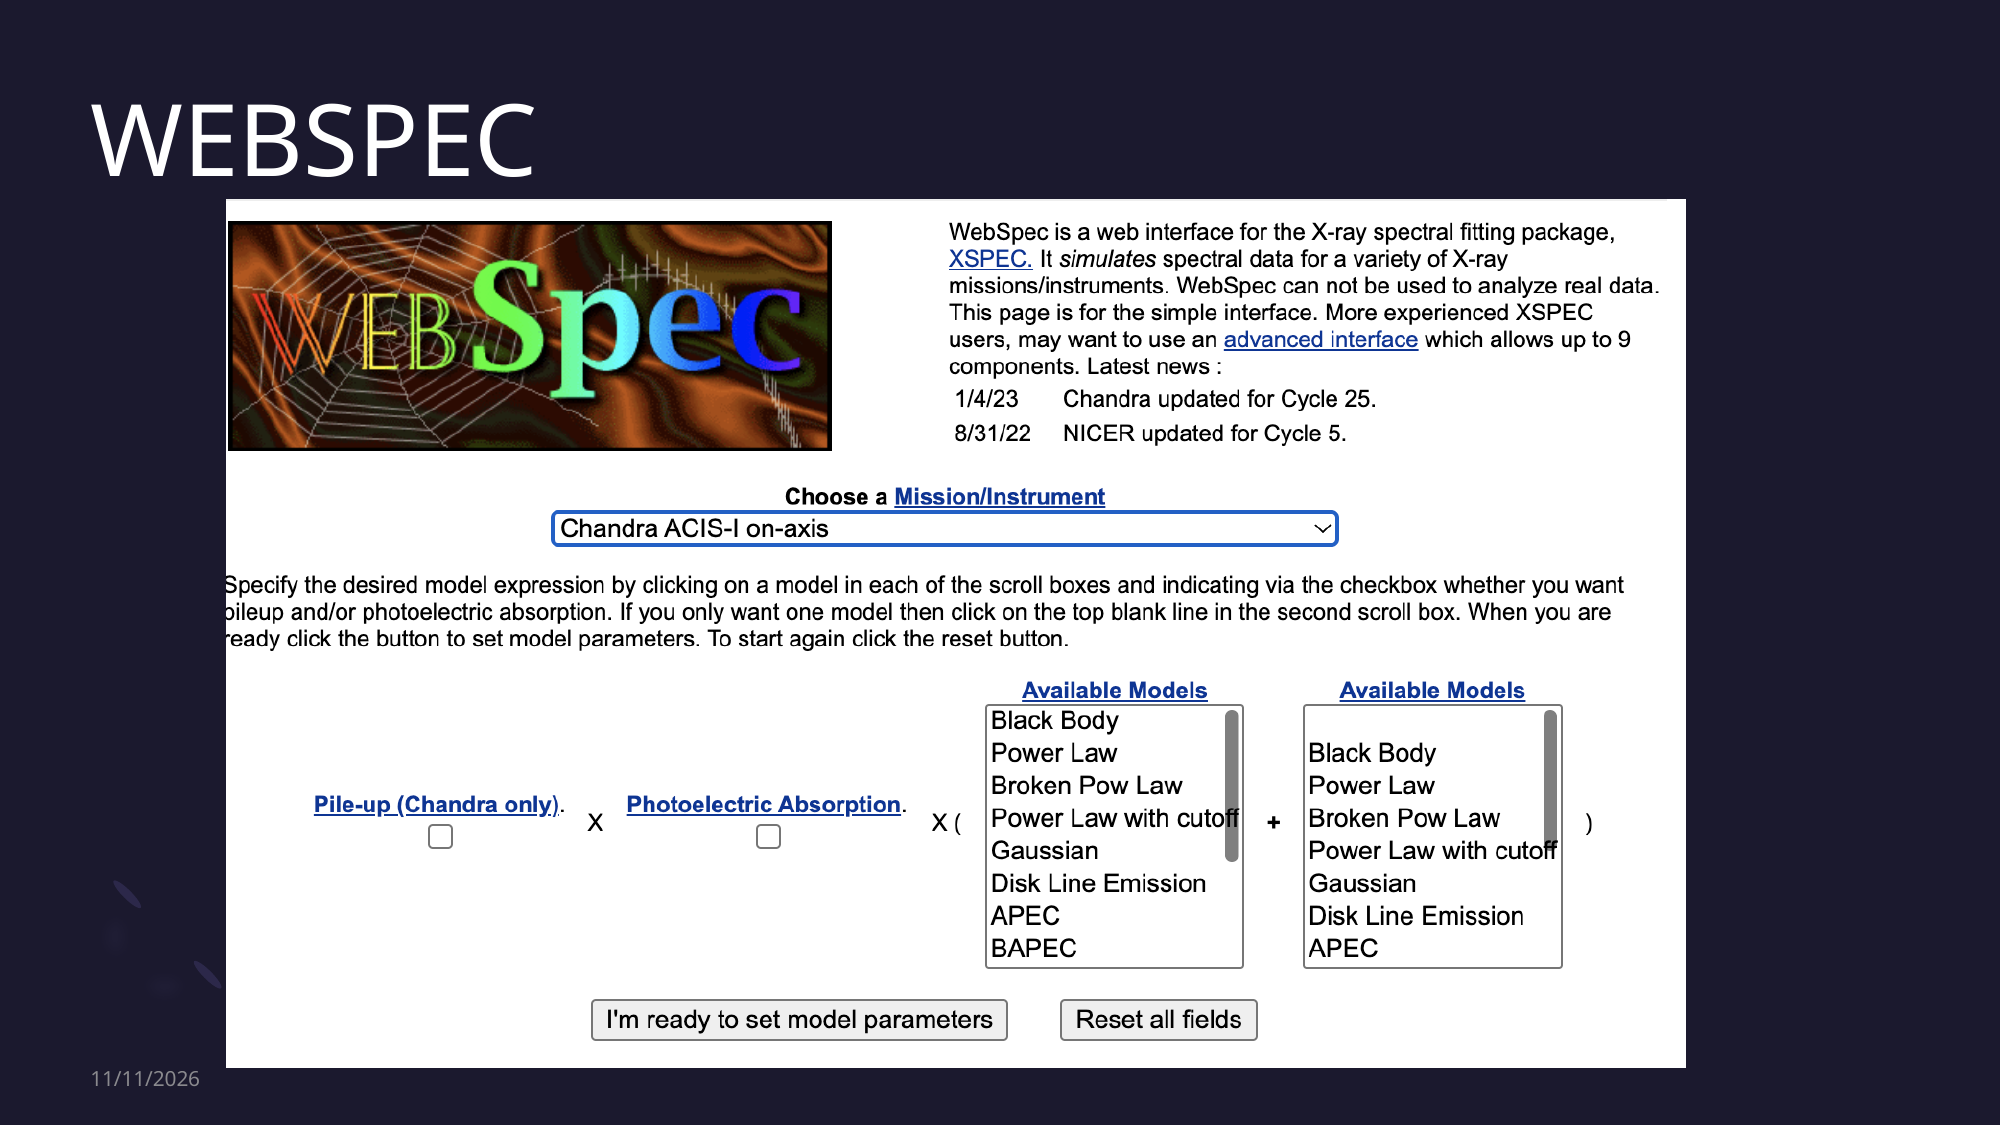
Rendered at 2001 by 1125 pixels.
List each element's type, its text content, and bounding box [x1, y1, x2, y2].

title WEBSPEC [90, 90, 1910, 309]
picture [226, 199, 1686, 1068]
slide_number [90, 1067, 522, 1093]
